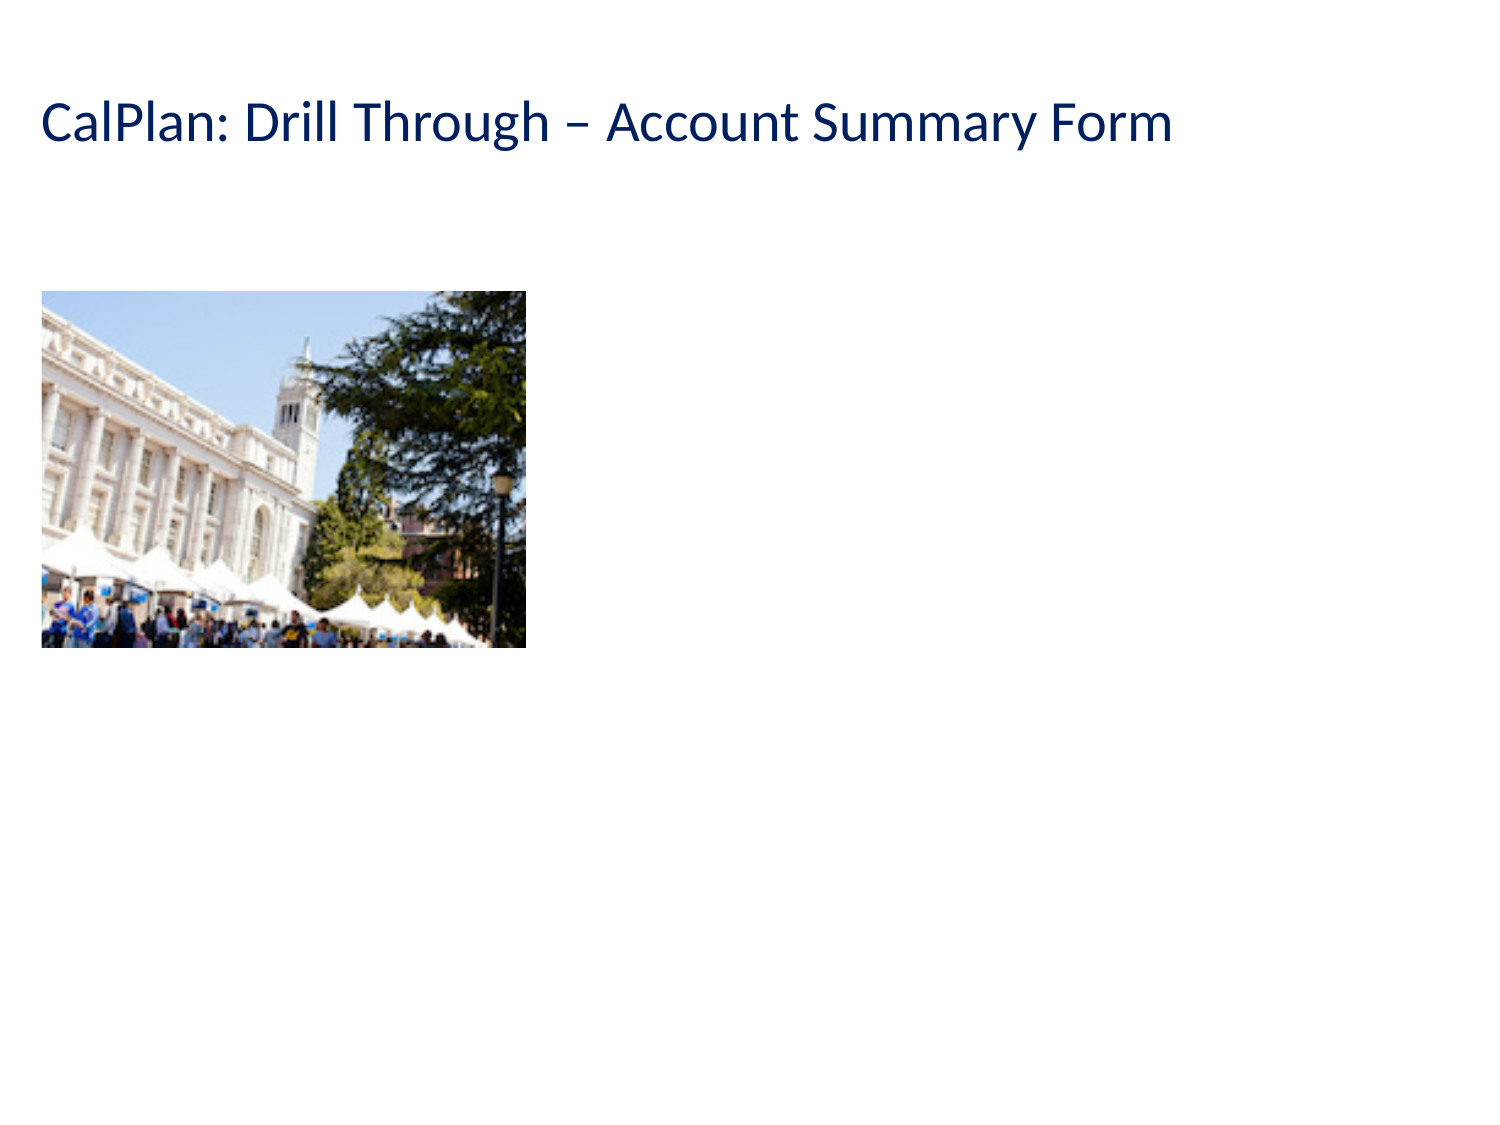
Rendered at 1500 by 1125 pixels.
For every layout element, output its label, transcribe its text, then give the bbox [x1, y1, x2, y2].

title CalPlan: Drill Through – Account Summary Form [41, 60, 1325, 153]
picture [41, 290, 527, 649]
